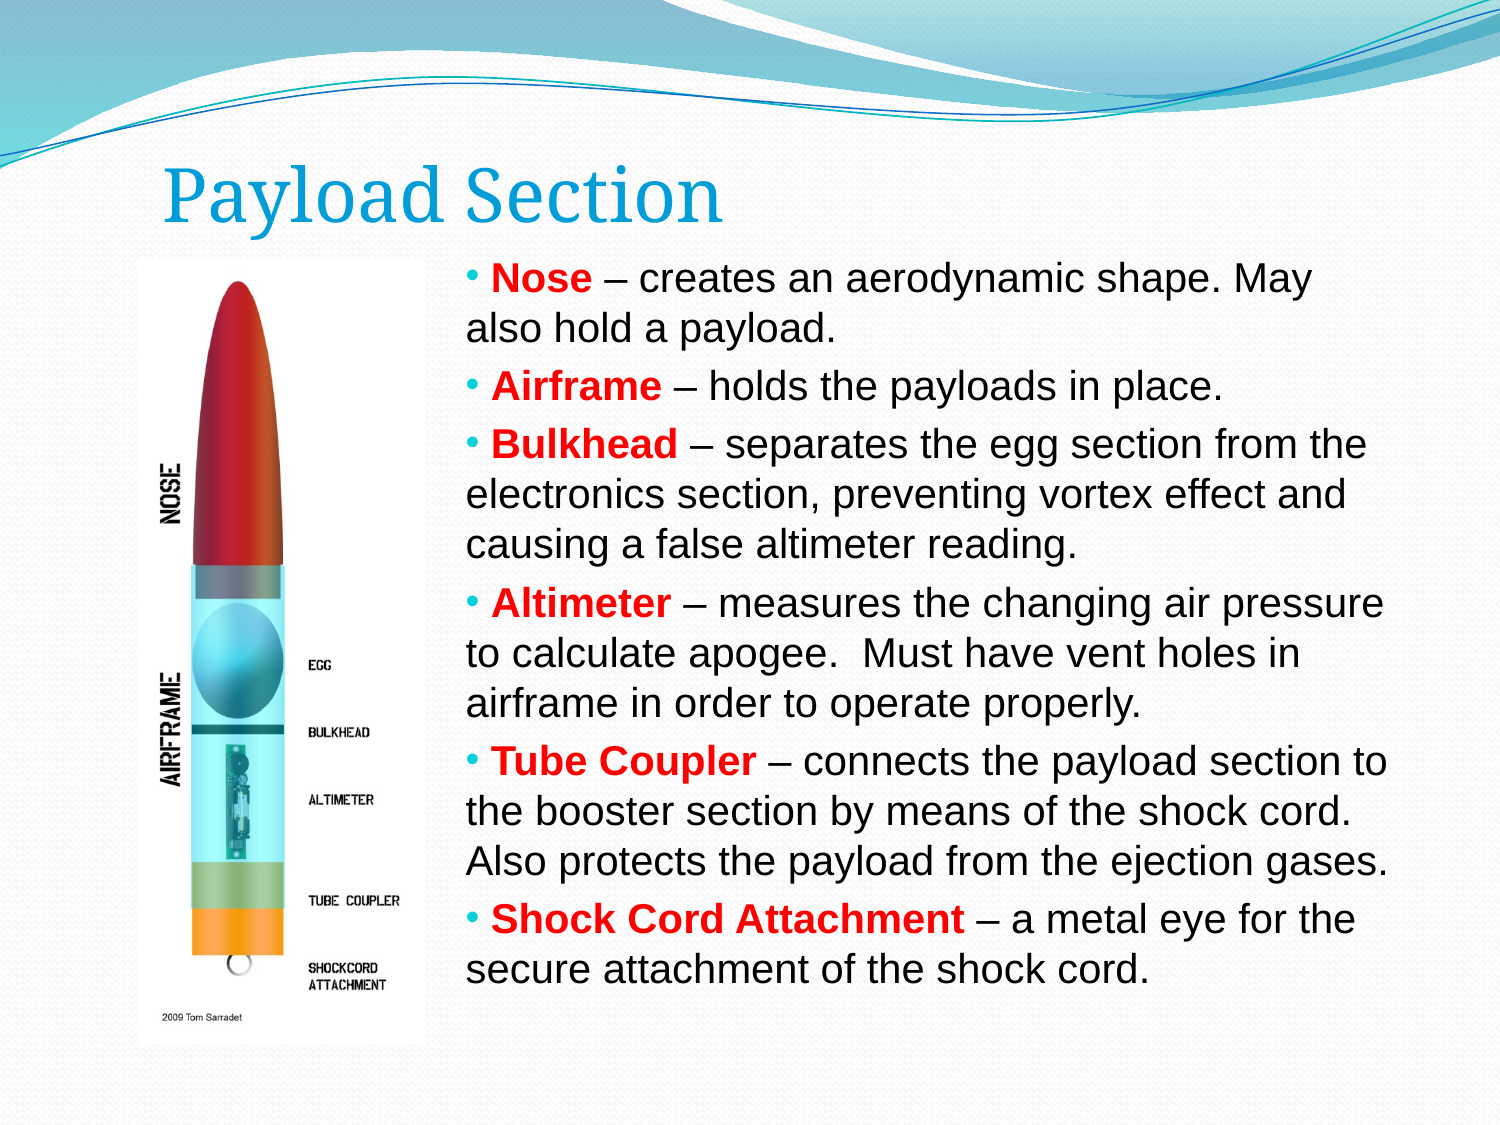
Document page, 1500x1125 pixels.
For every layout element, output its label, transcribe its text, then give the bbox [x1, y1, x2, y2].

list Nose – creates an aerodynamic shape. May also hold a payload. Airframe – holds the payloads in place. Bulkhead – separates the egg section from the electronics section, preventing vortex effect and causing a false altimeter reading. Altimeter – measures the changing air pressure to calculate apogee. Must have vent holes in airframe in order to operate properly. Tube Coupler – connects the payload section to the booster section by means of the shock cord. Also protects the payload from the ejection gases. Shock Cord Attachment – a metal eye for the secure attachment of the shock cord. [462, 242, 1401, 1051]
title Payload Section [162, 137, 1038, 238]
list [137, 260, 426, 1045]
